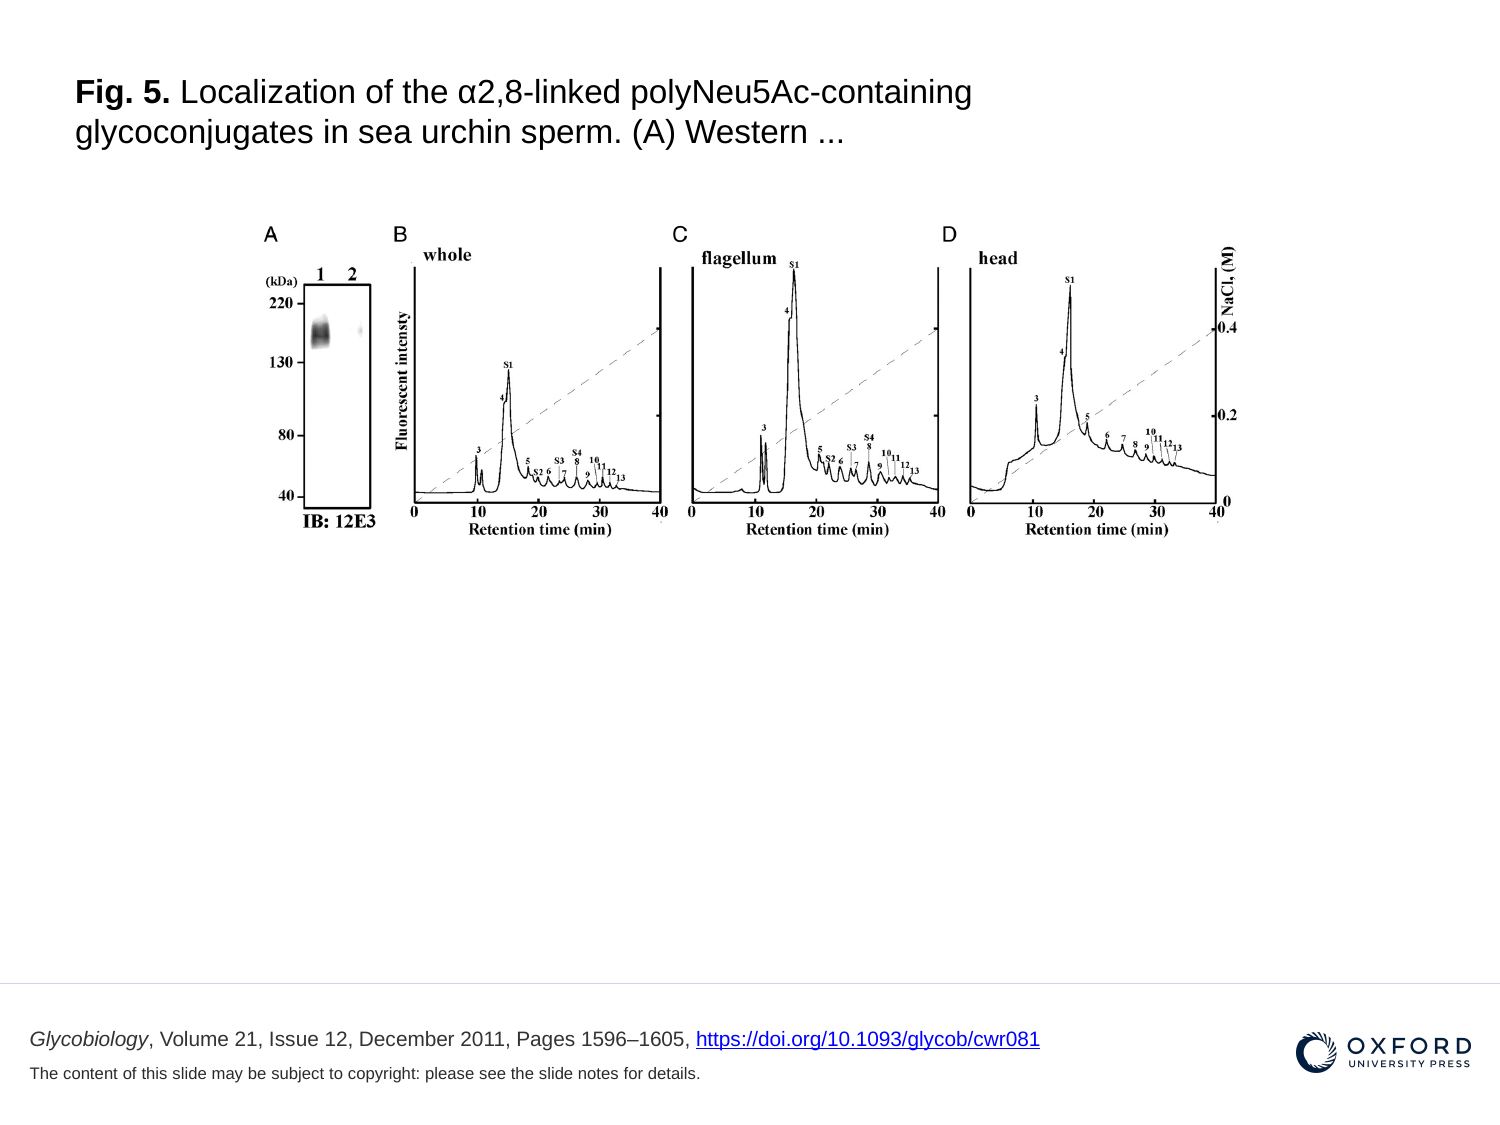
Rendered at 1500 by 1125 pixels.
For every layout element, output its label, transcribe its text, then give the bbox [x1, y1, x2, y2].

title Fig. 5. Localization of the α2,8-linked polyNeu5Ac-containing glycoconjugates in sea urchin sperm. (A) Western ... [75, 69, 1078, 171]
footer Glycobiology, Volume 21, Issue 12, December 2011, Pages 1596–1605, https://doi.org/10.1093/glycob/cwr081 The content of this slide may be subject to copyright: please see the slide notes for details. [0, 983, 1260, 1125]
picture [1296, 1032, 1471, 1073]
picture [262, 224, 1238, 539]
